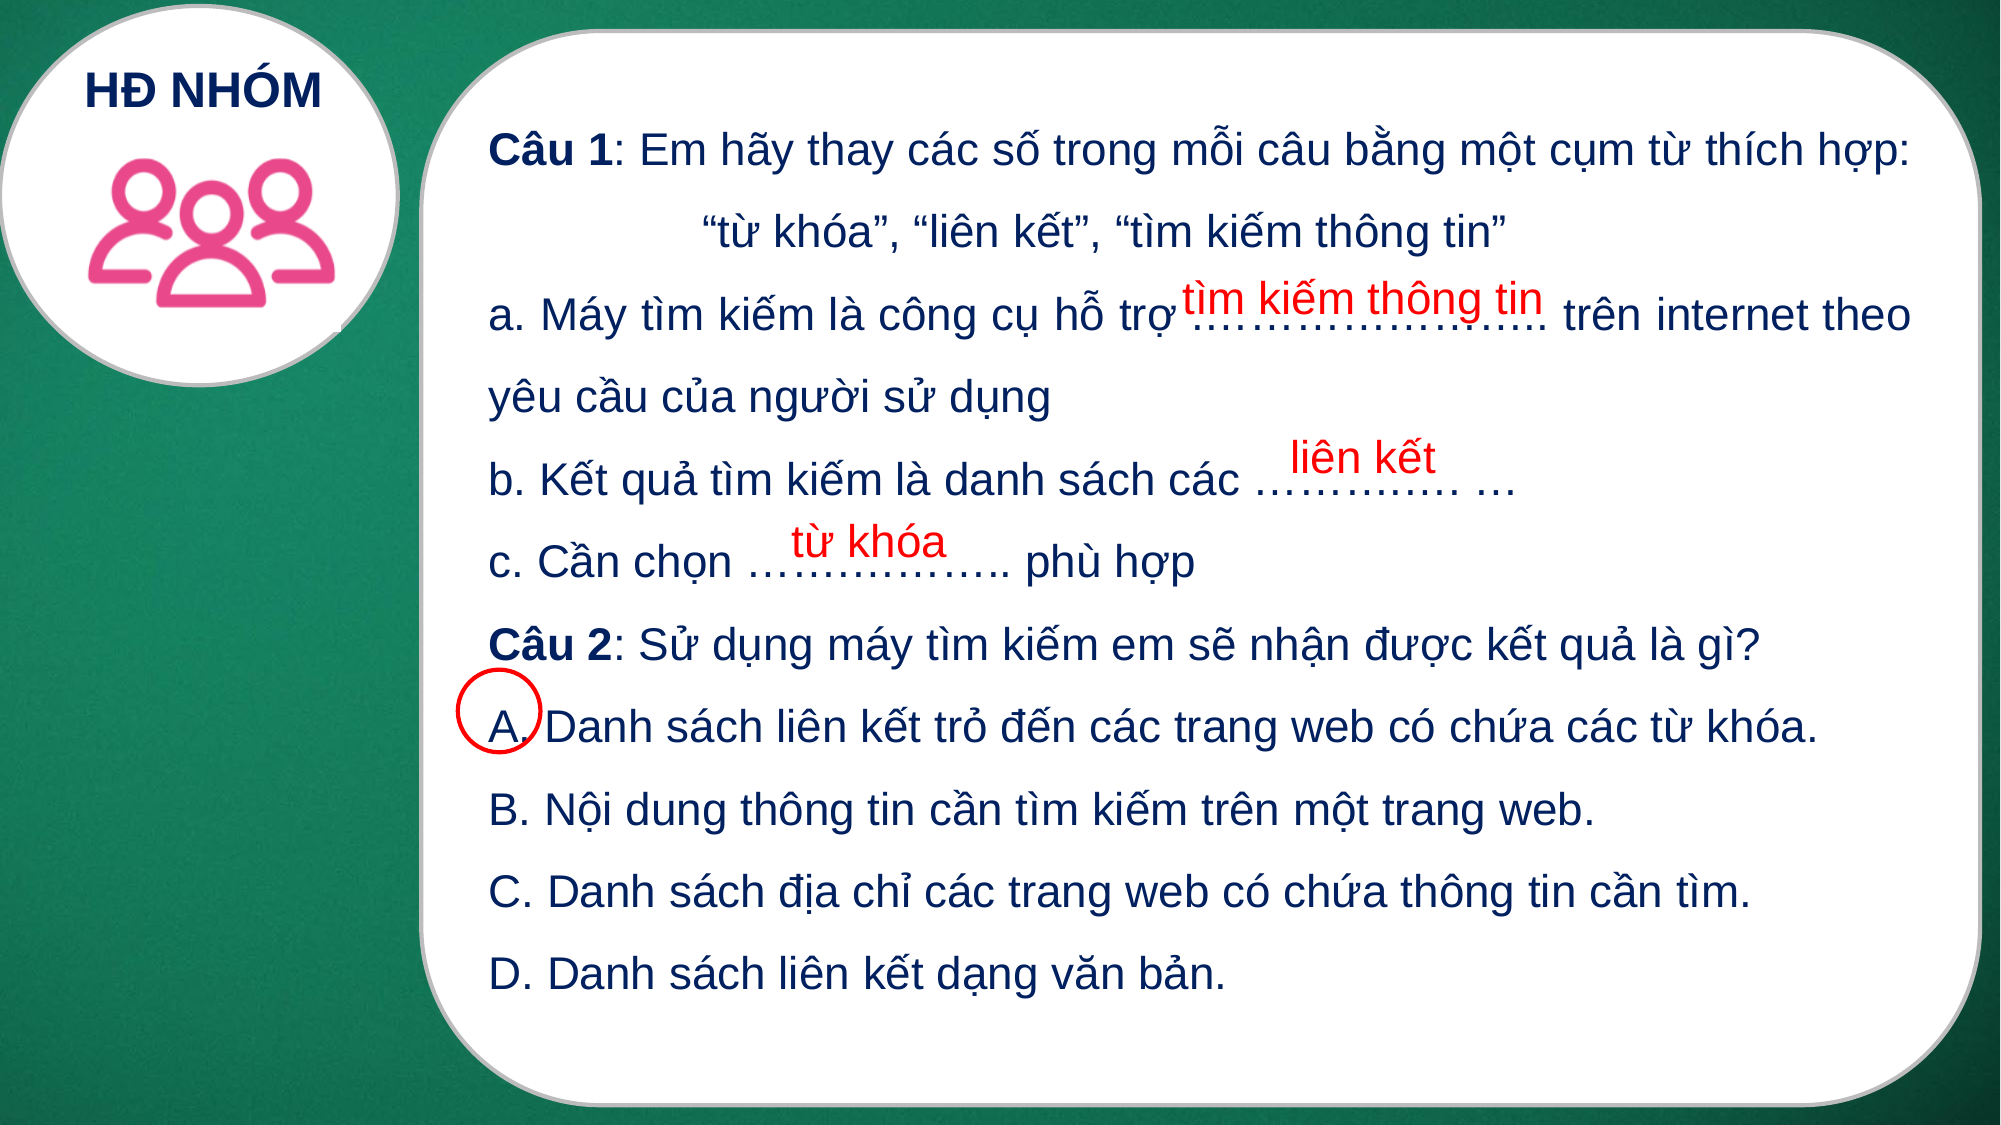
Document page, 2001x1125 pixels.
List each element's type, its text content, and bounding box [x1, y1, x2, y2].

picture [0, 0, 2001, 1125]
text_box [0, 3, 400, 388]
text_box Câu 1: Em hãy thay các số trong mỗi câu bằng một cụm từ thích hợp: “từ khóa”, “liên kết”, “tìm kiếm thông tin” a. Máy tìm kiếm là công cụ hỗ trợ .………………….. trên internet theo yêu cầu của người sử dụng b. Kết quả tìm kiếm là danh sách các ……….…. … c. Cần chọn …….……….. phù hợp Câu 2: Sử dụng máy tìm kiếm em sẽ nhận được kết quả là gì? A. Danh sách liên kết trỏ đến các trang web có chứa các từ khóa. B. Nội dung thông tin cần tìm kiếm trên một trang web. C. Danh sách địa chỉ các trang web có chứa thông tin cần tìm. D. Danh sách liên kết dạng văn bản. [419, 28, 1983, 1108]
text_box tìm kiếm thông tin [1167, 261, 1560, 331]
text_box HĐ NHÓM [70, 50, 339, 126]
text_box từ khóa [776, 504, 963, 574]
text_box liên kết [1275, 420, 1452, 491]
text_box [455, 667, 543, 755]
